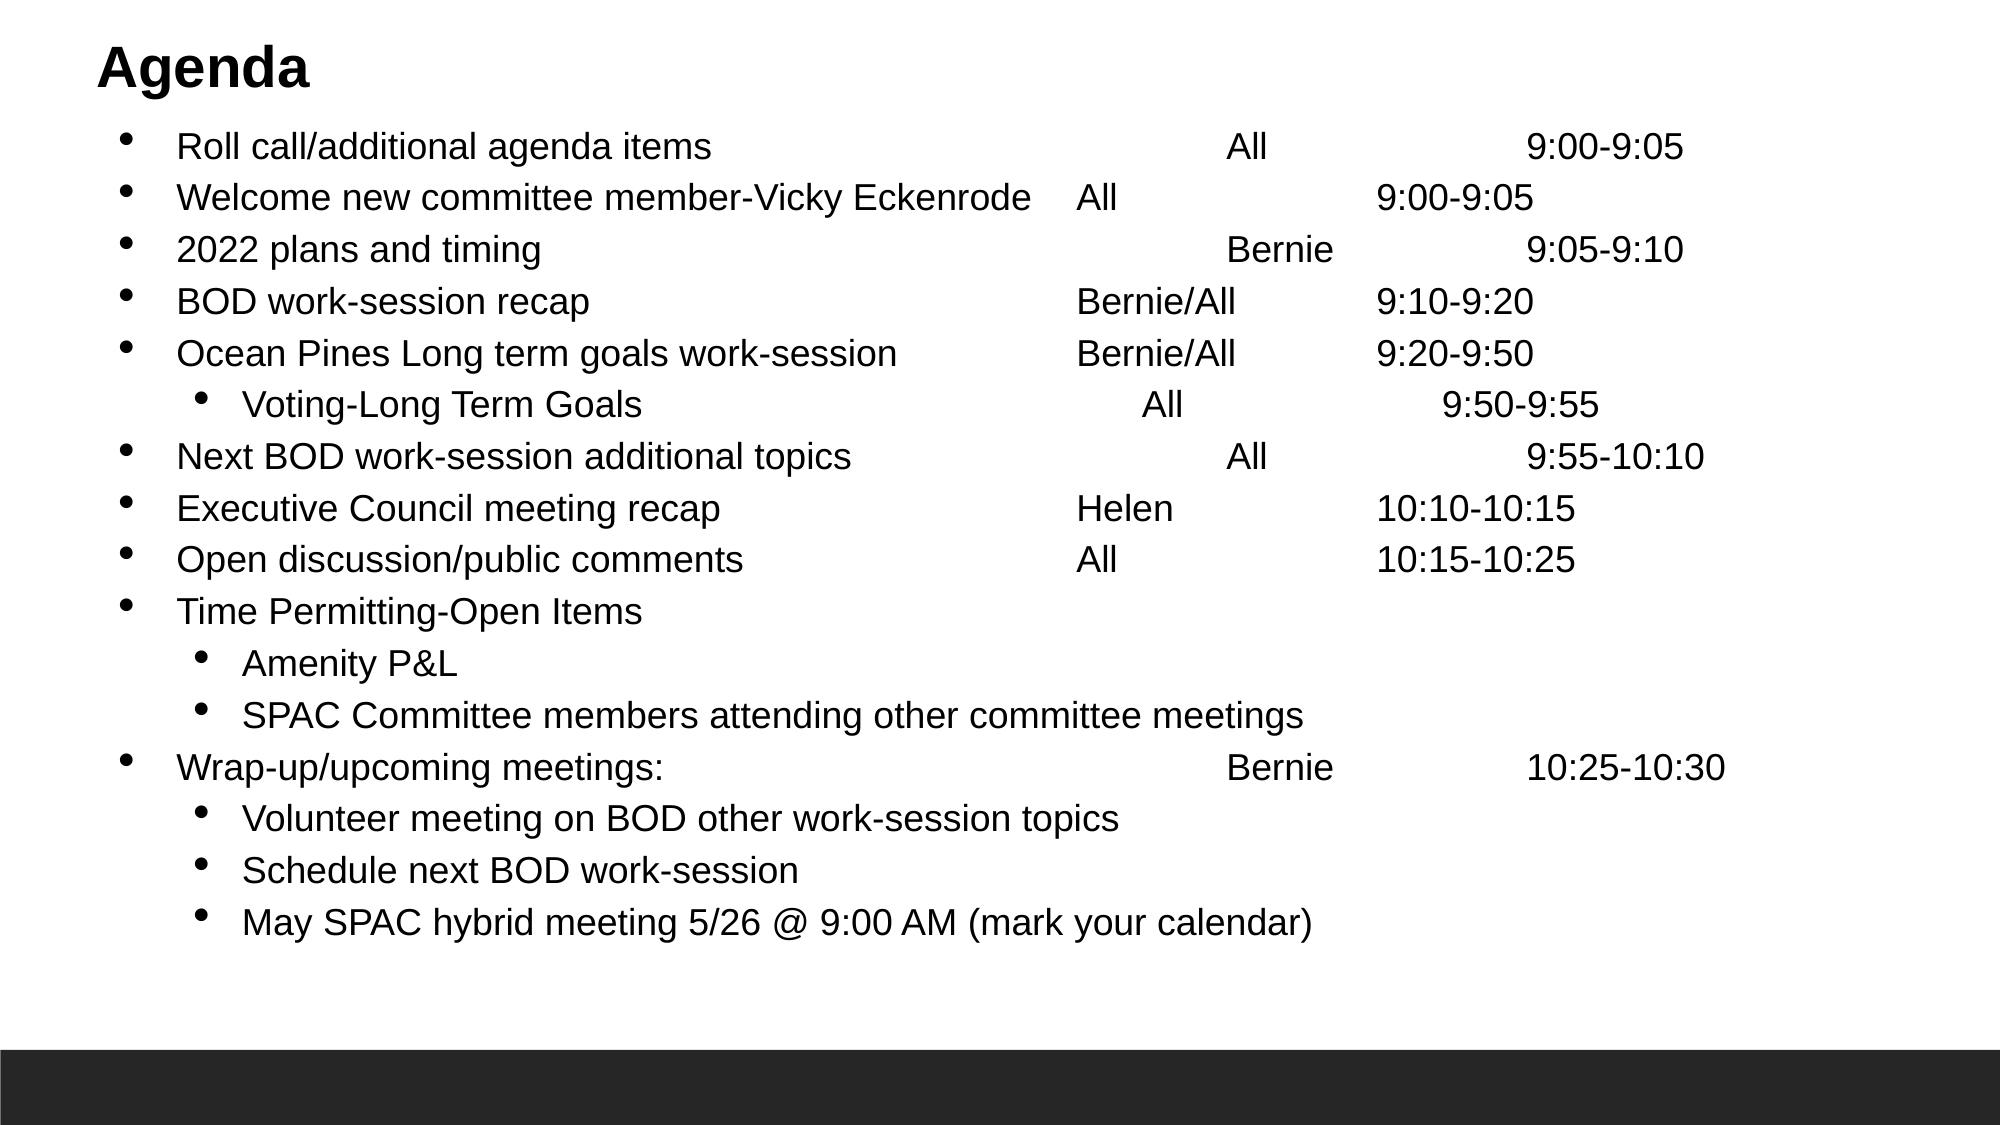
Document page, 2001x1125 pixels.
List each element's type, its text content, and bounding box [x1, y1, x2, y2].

text_box Roll call/additional agenda items All 9:00-9:05 Welcome new committee member-Vicky Eckenrode All 9:00-9:05 2022 plans and timing Bernie 9:05-9:10 BOD work-session recap Bernie/All 9:10-9:20 Ocean Pines Long term goals work-session Bernie/All 9:20-9:50 Voting-Long Term Goals All 9:50-9:55 Next BOD work-session additional topics All 9:55-10:10 Executive Council meeting recap Helen 10:10-10:15 Open discussion/public comments All 10:15-10:25 Time Permitting-Open Items Amenity P&L SPAC Committee members attending other committee meetings Wrap-up/upcoming meetings: Bernie 10:25-10:30 Volunteer meeting on BOD other work-session topics Schedule next BOD work-session May SPAC hybrid meeting 5/26 @ 9:00 AM (mark your calendar) [105, 107, 1961, 1125]
text_box Agenda [81, 21, 325, 107]
